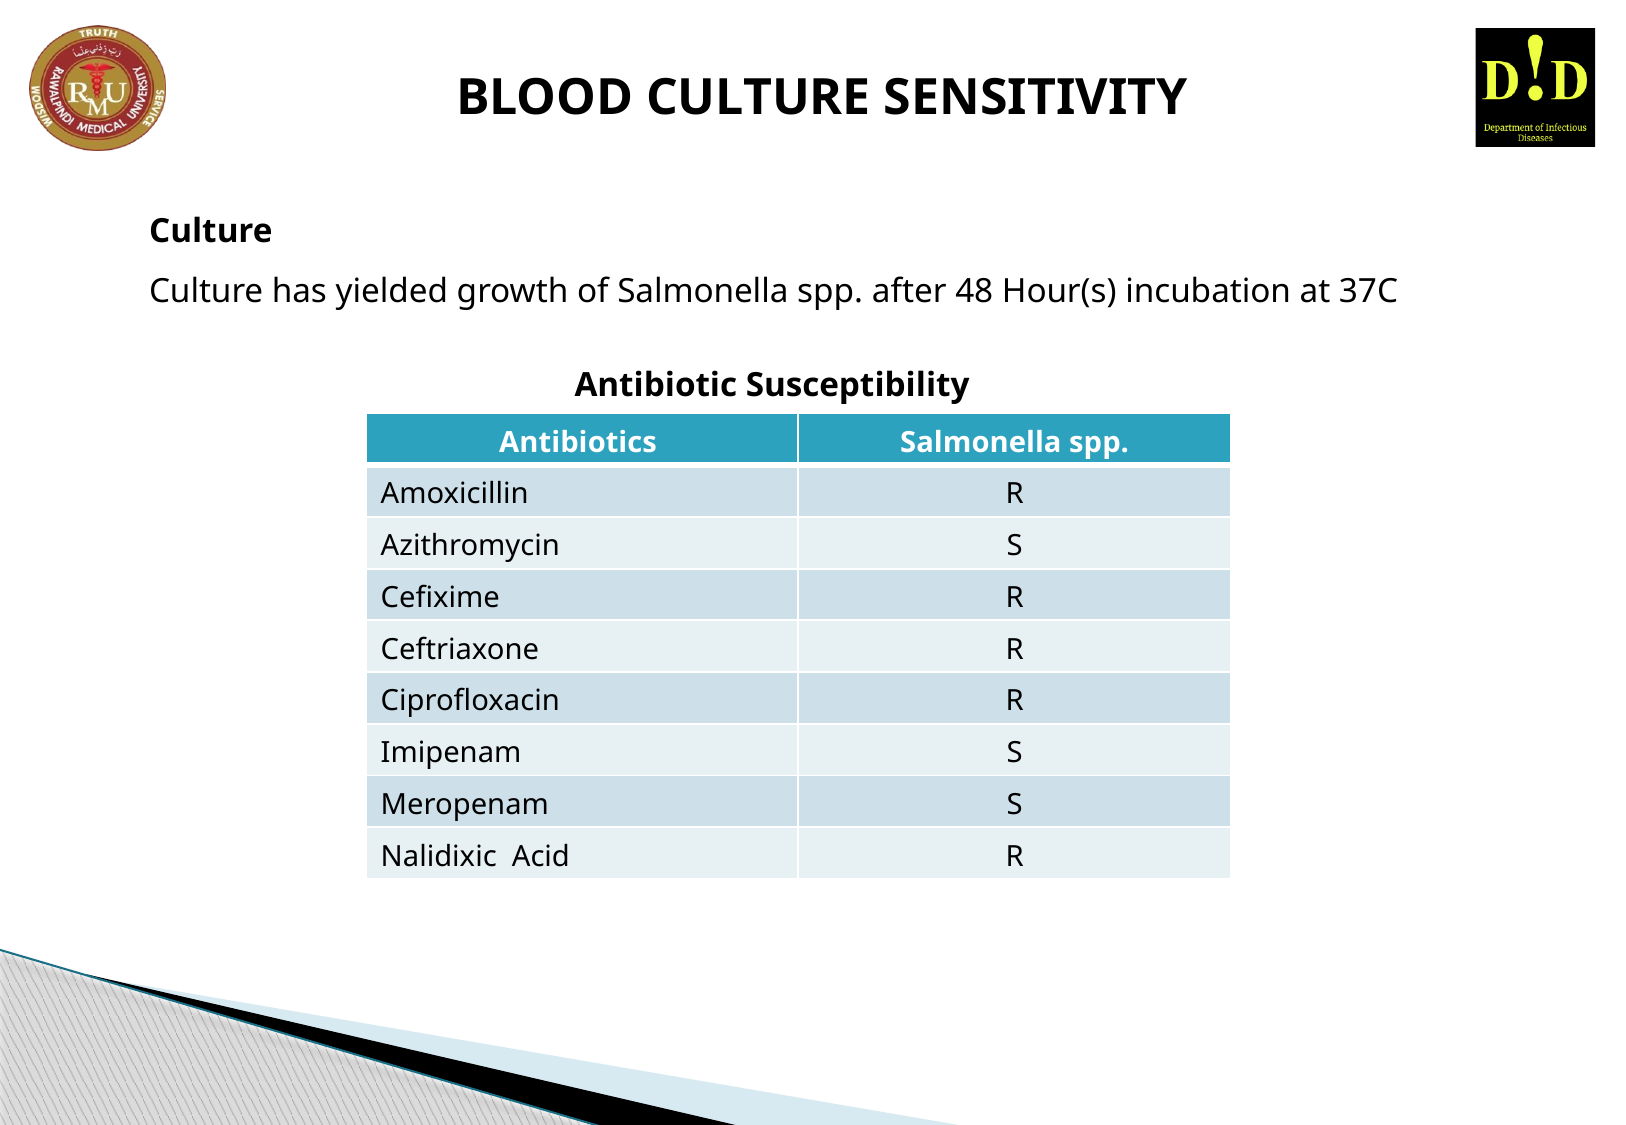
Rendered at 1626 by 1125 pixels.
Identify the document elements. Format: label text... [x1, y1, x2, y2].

table_cell Amoxicillin [367, 468, 797, 516]
table_cell R [799, 673, 1230, 723]
table_cell Imipenam [367, 725, 797, 775]
table_cell R [799, 828, 1230, 878]
table_cell Azithromycin [367, 518, 797, 568]
picture [1475, 28, 1596, 148]
table_header Antibiotics [367, 414, 797, 462]
text_box BLOOD CULTURE SENSITIVITY [302, 28, 1342, 169]
table_cell S [799, 725, 1230, 775]
text_box Antibiotic Susceptibility [508, 335, 1046, 411]
table_cell R [799, 621, 1230, 671]
table_cell S [799, 776, 1230, 826]
table_cell R [799, 468, 1230, 516]
table_header Salmonella spp. [799, 414, 1230, 462]
table_cell S [799, 518, 1230, 568]
table_cell Nalidixic Acid [367, 828, 797, 878]
table_cell Meropenam [367, 776, 797, 826]
table_cell Ceftriaxone [367, 621, 797, 671]
table_cell Cefixime [367, 570, 797, 619]
picture [28, 25, 166, 151]
table_cell R [799, 570, 1230, 619]
text_box Culture Culture has yielded growth of Salmonella spp. after 48 Hour(s) incubation at 37C [134, 181, 1560, 317]
table_cell Ciprofloxacin [367, 673, 797, 723]
